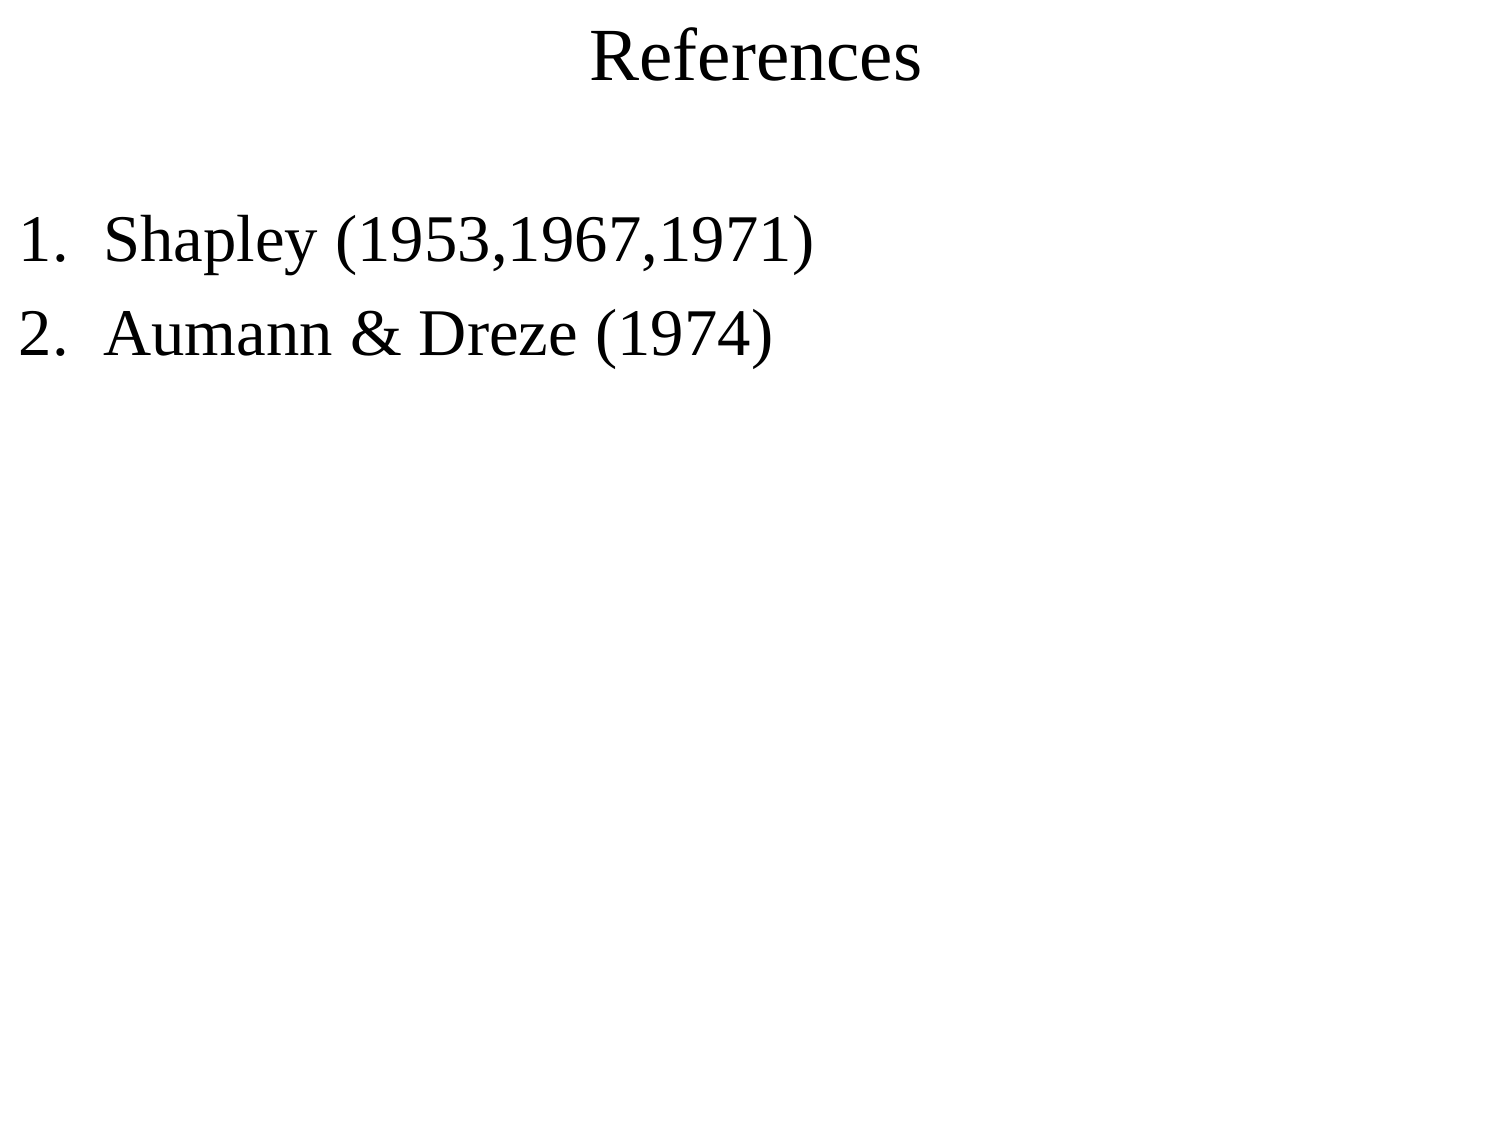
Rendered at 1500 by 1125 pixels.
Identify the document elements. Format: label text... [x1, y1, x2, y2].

title References [249, 0, 1263, 100]
subtitle Shapley (1953,1967,1971) Aumann & Dreze (1974) [3, 187, 1325, 775]
